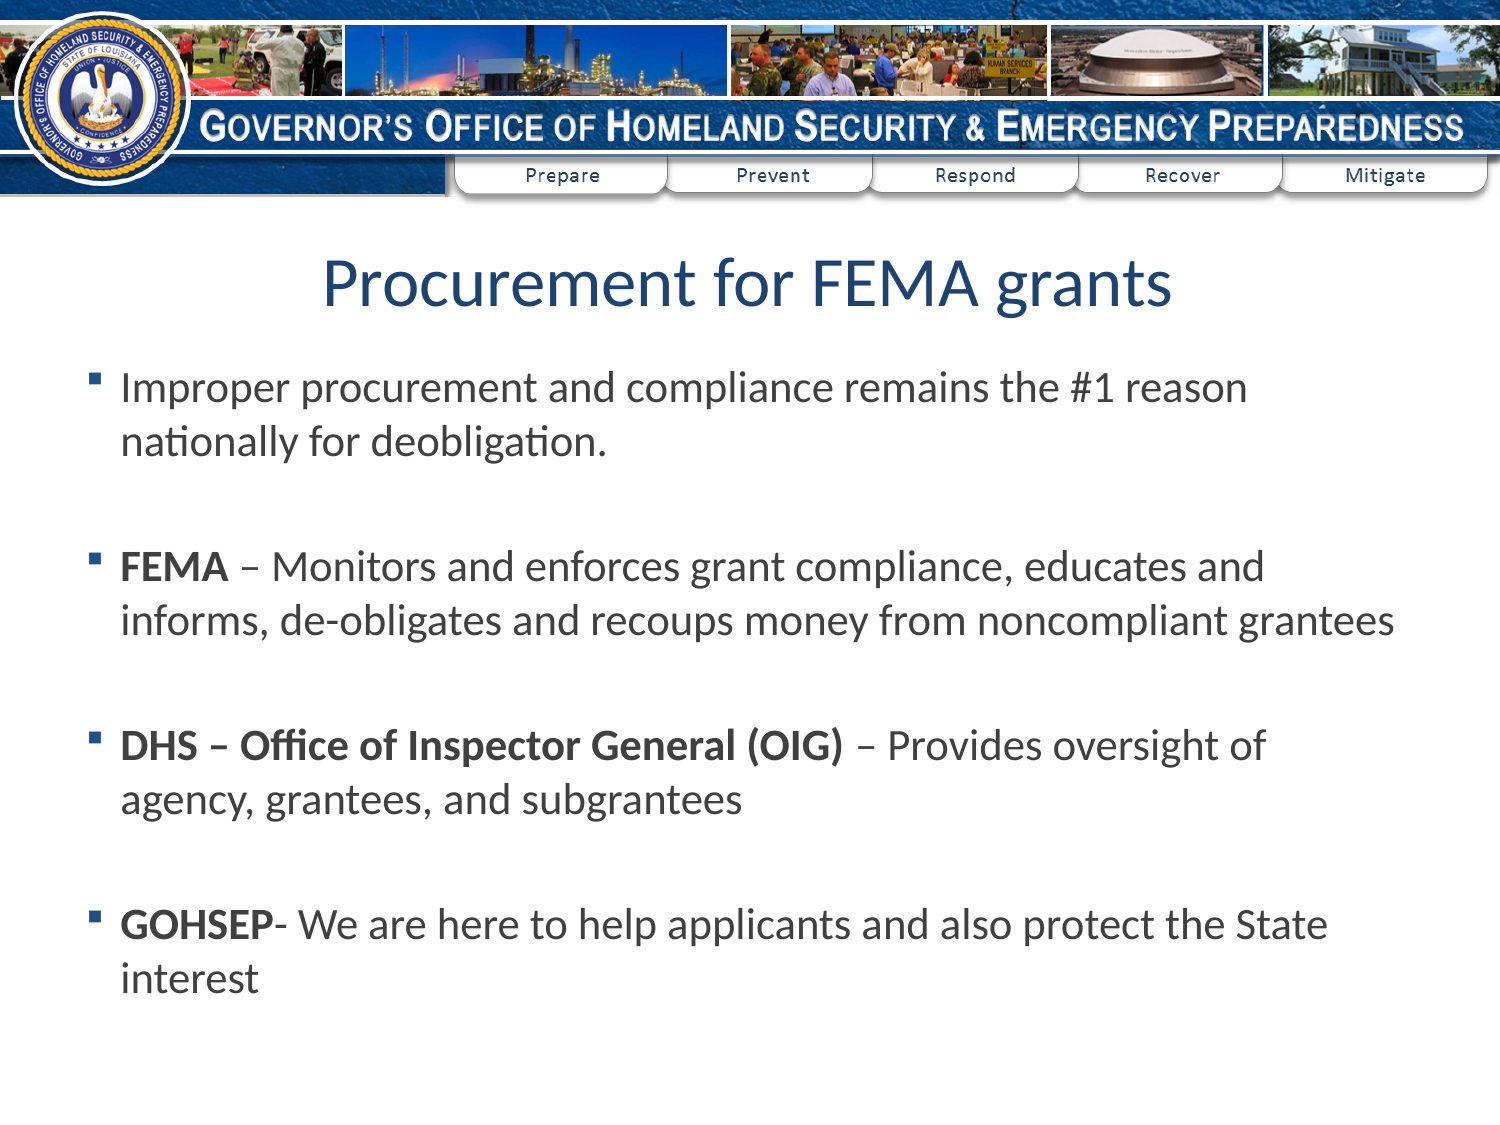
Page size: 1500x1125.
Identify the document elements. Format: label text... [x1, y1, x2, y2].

picture [0, 0, 1500, 207]
list Improper procurement and compliance remains the #1 reason nationally for deobligation. FEMA – Monitors and enforces grant compliance, educates and informs, de-obligates and recoups money from noncompliant grantees DHS – Office of Inspector General (OIG) – Provides oversight of agency, grantees, and subgrantees GOHSEP- We are here to help applicants and also protect the State interest [70, 349, 1421, 1047]
title Procurement for FEMA grants [73, 225, 1424, 331]
